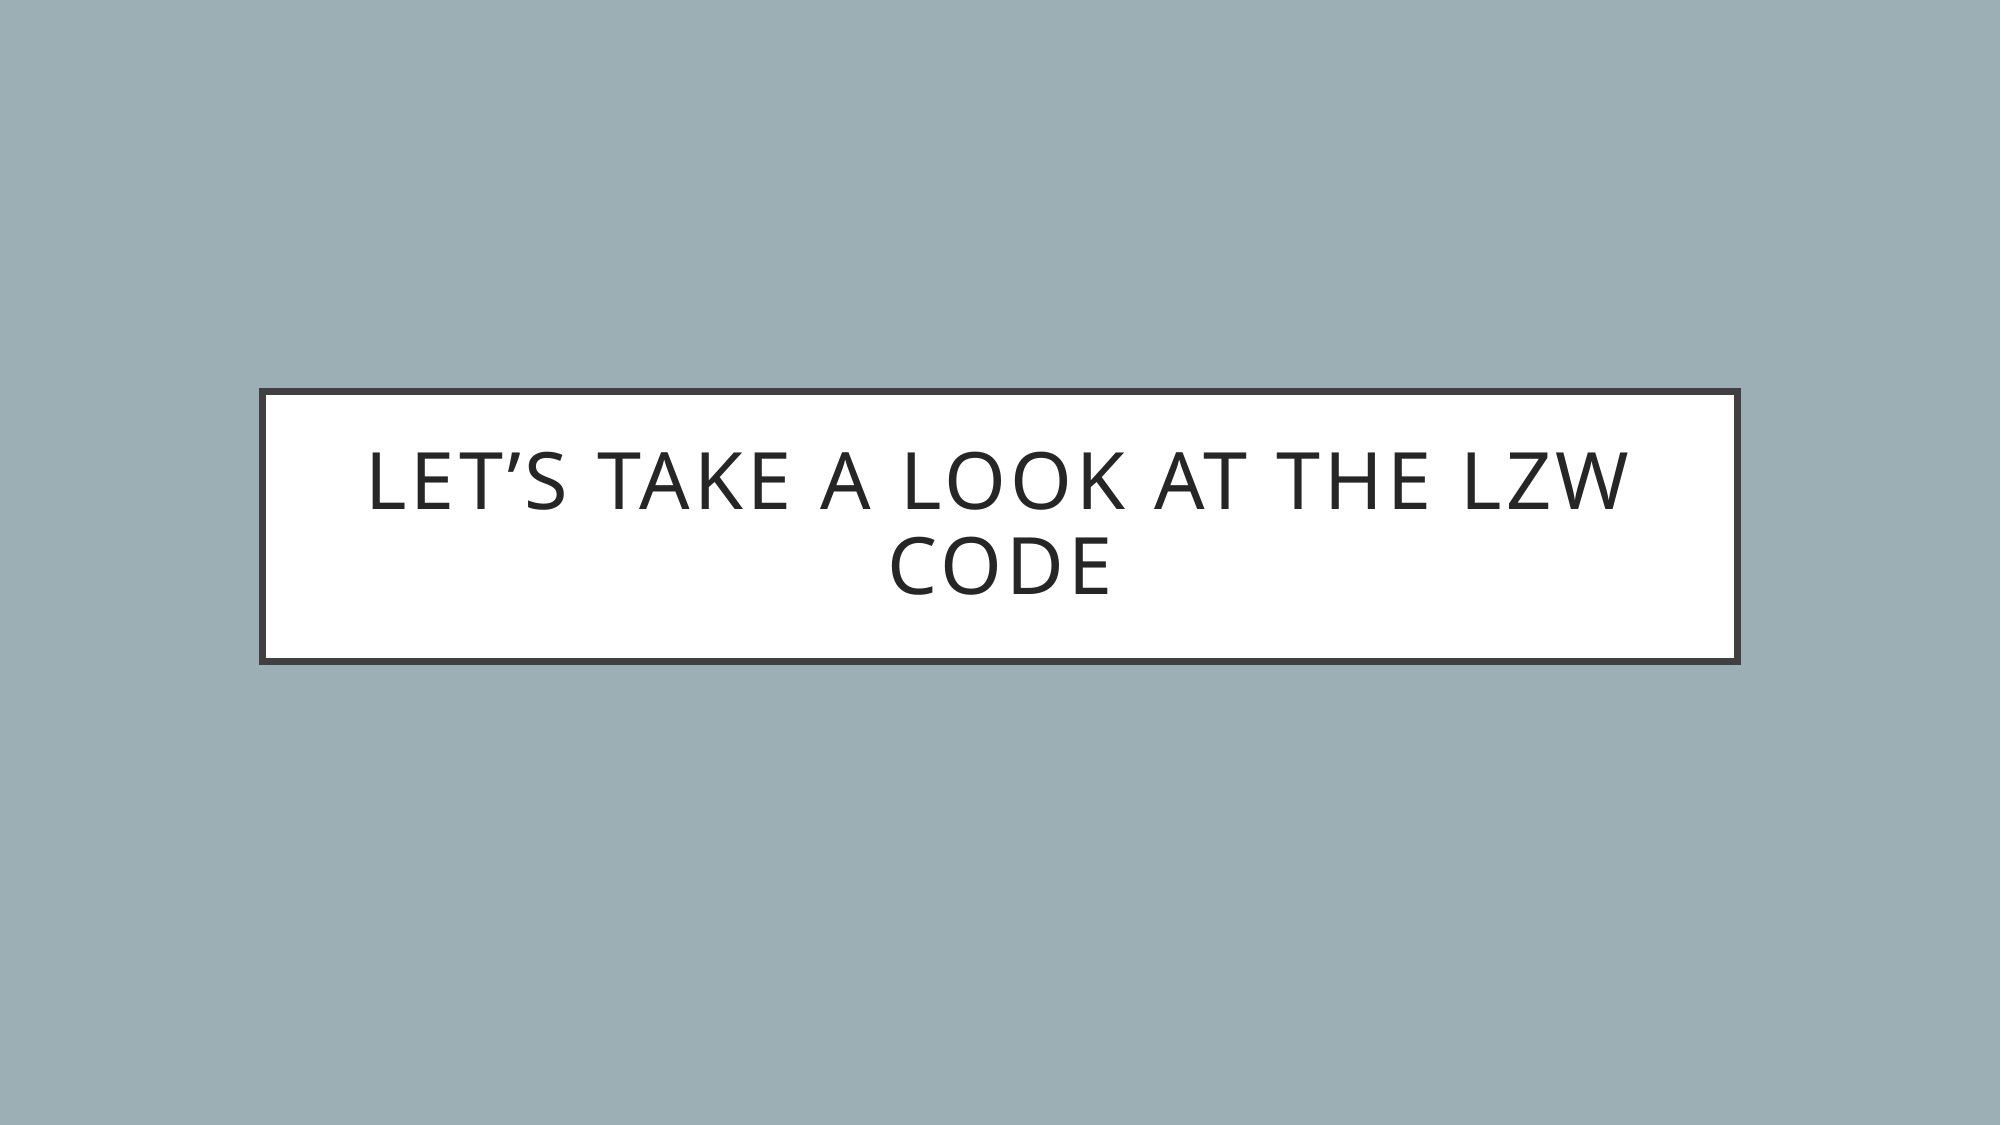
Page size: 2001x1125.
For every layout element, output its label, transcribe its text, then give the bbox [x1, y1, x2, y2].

title Let’s Take a look at the LZW Code [259, 388, 1741, 665]
